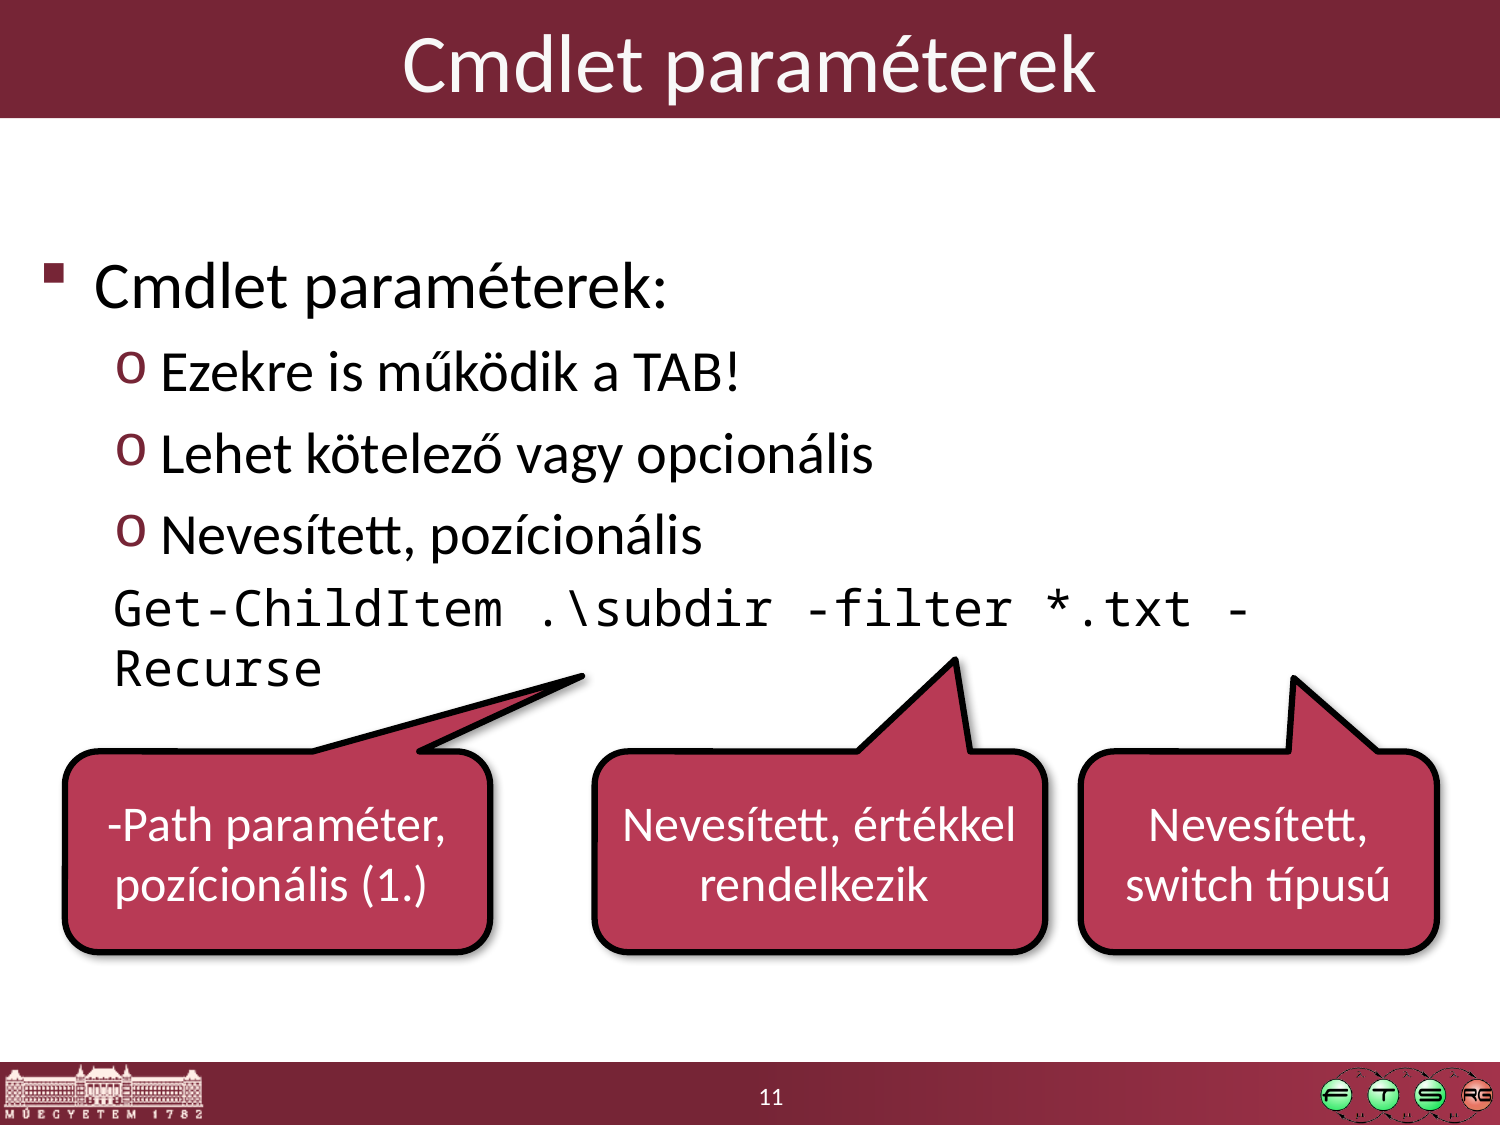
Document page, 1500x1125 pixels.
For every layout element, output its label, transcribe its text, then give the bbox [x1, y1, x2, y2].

text_box -Path paraméter, pozícionális (1.) [62, 673, 585, 955]
title Cmdlet paraméterek [0, 0, 1500, 119]
slide_number 11 [527, 1066, 1015, 1125]
text_box Nevesített, értékkel rendelkezik [592, 657, 1048, 955]
picture [1318, 1065, 1494, 1125]
picture [0, 1063, 209, 1123]
text_box Nevesített, switch típusú [1078, 675, 1440, 955]
list Cmdlet paraméterek: Ezekre is működik a TAB! Lehet kötelező vagy opcionális Nevesített, pozícionális Get-ChildItem .\subdir -filter *.txt -Recurse [23, 140, 1477, 1048]
